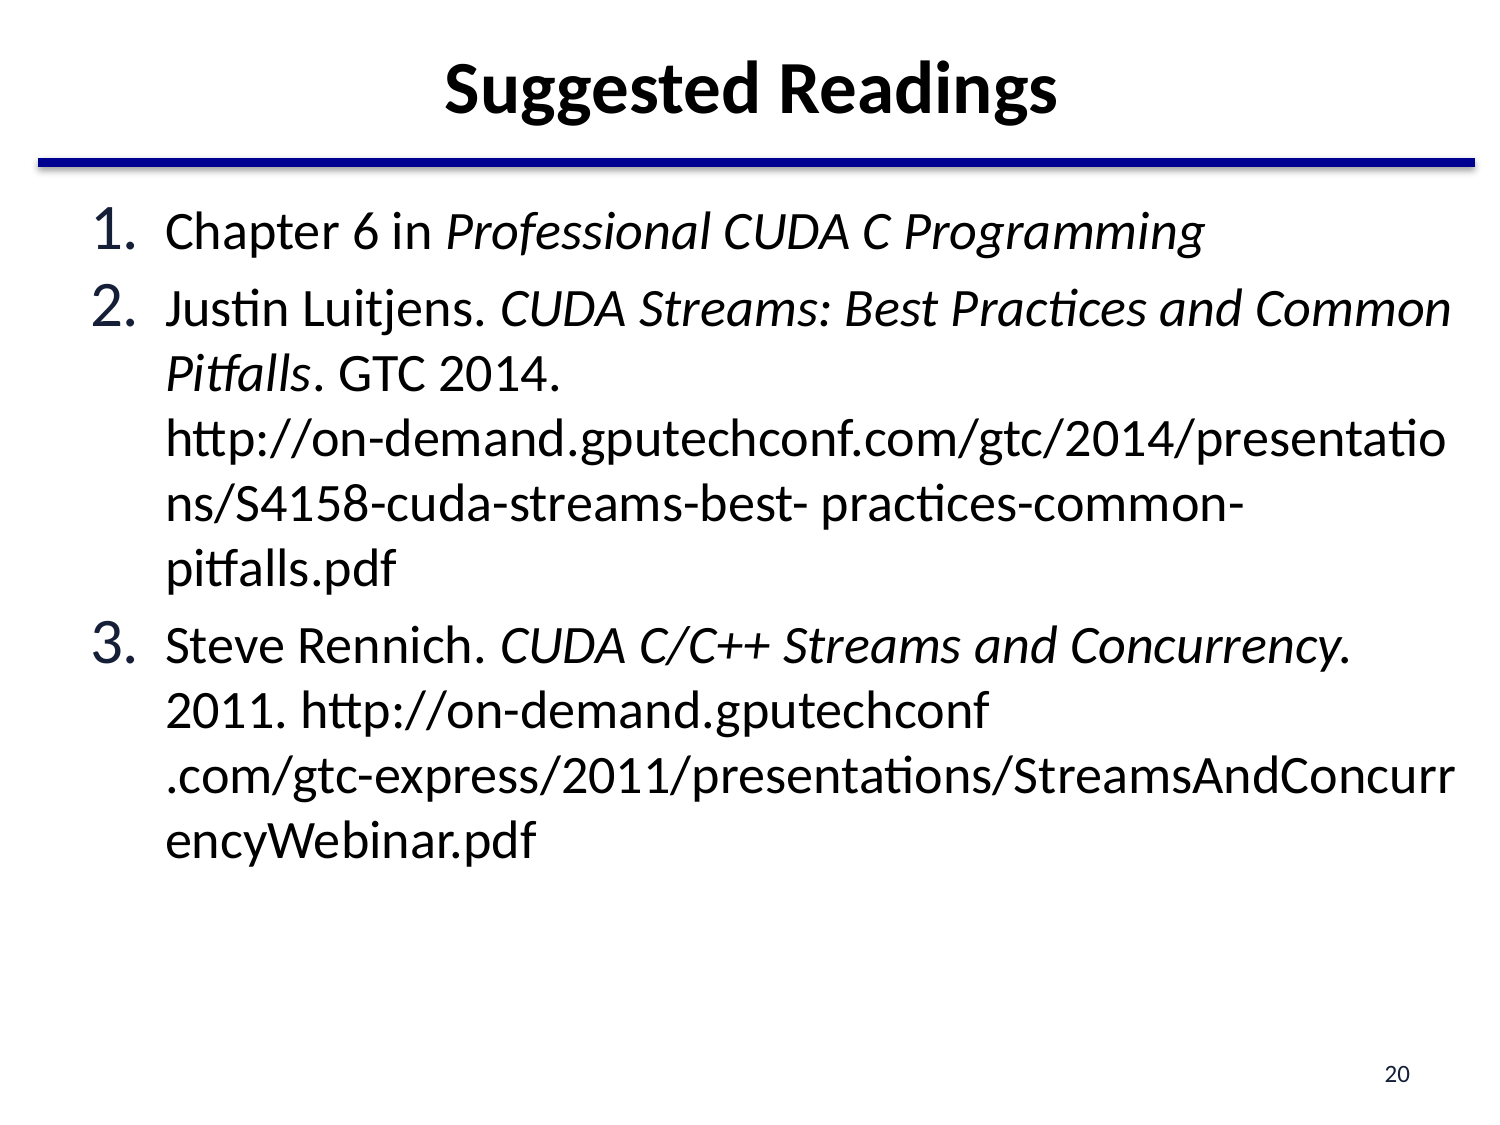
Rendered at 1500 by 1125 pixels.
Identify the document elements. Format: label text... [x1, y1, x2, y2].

title Suggested Readings [77, 24, 1428, 143]
list Chapter 6 in Professional CUDA C Programming Justin Luitjens. CUDA Streams: Best Practices and Common Pitfalls. GTC 2014. http://on-demand.gputechconf.com/gtc/2014/presentations/S4158-cuda-streams-best- practices-common-pitfalls.pdf Steve Rennich. CUDA C/C++ Streams and Concurrency. 2011. http://on-demand.gputechconf .com/gtc-express/2011/presentations/StreamsAndConcurrencyWebinar.pdf [75, 187, 1475, 1043]
slide_number 20 [1074, 1042, 1425, 1103]
